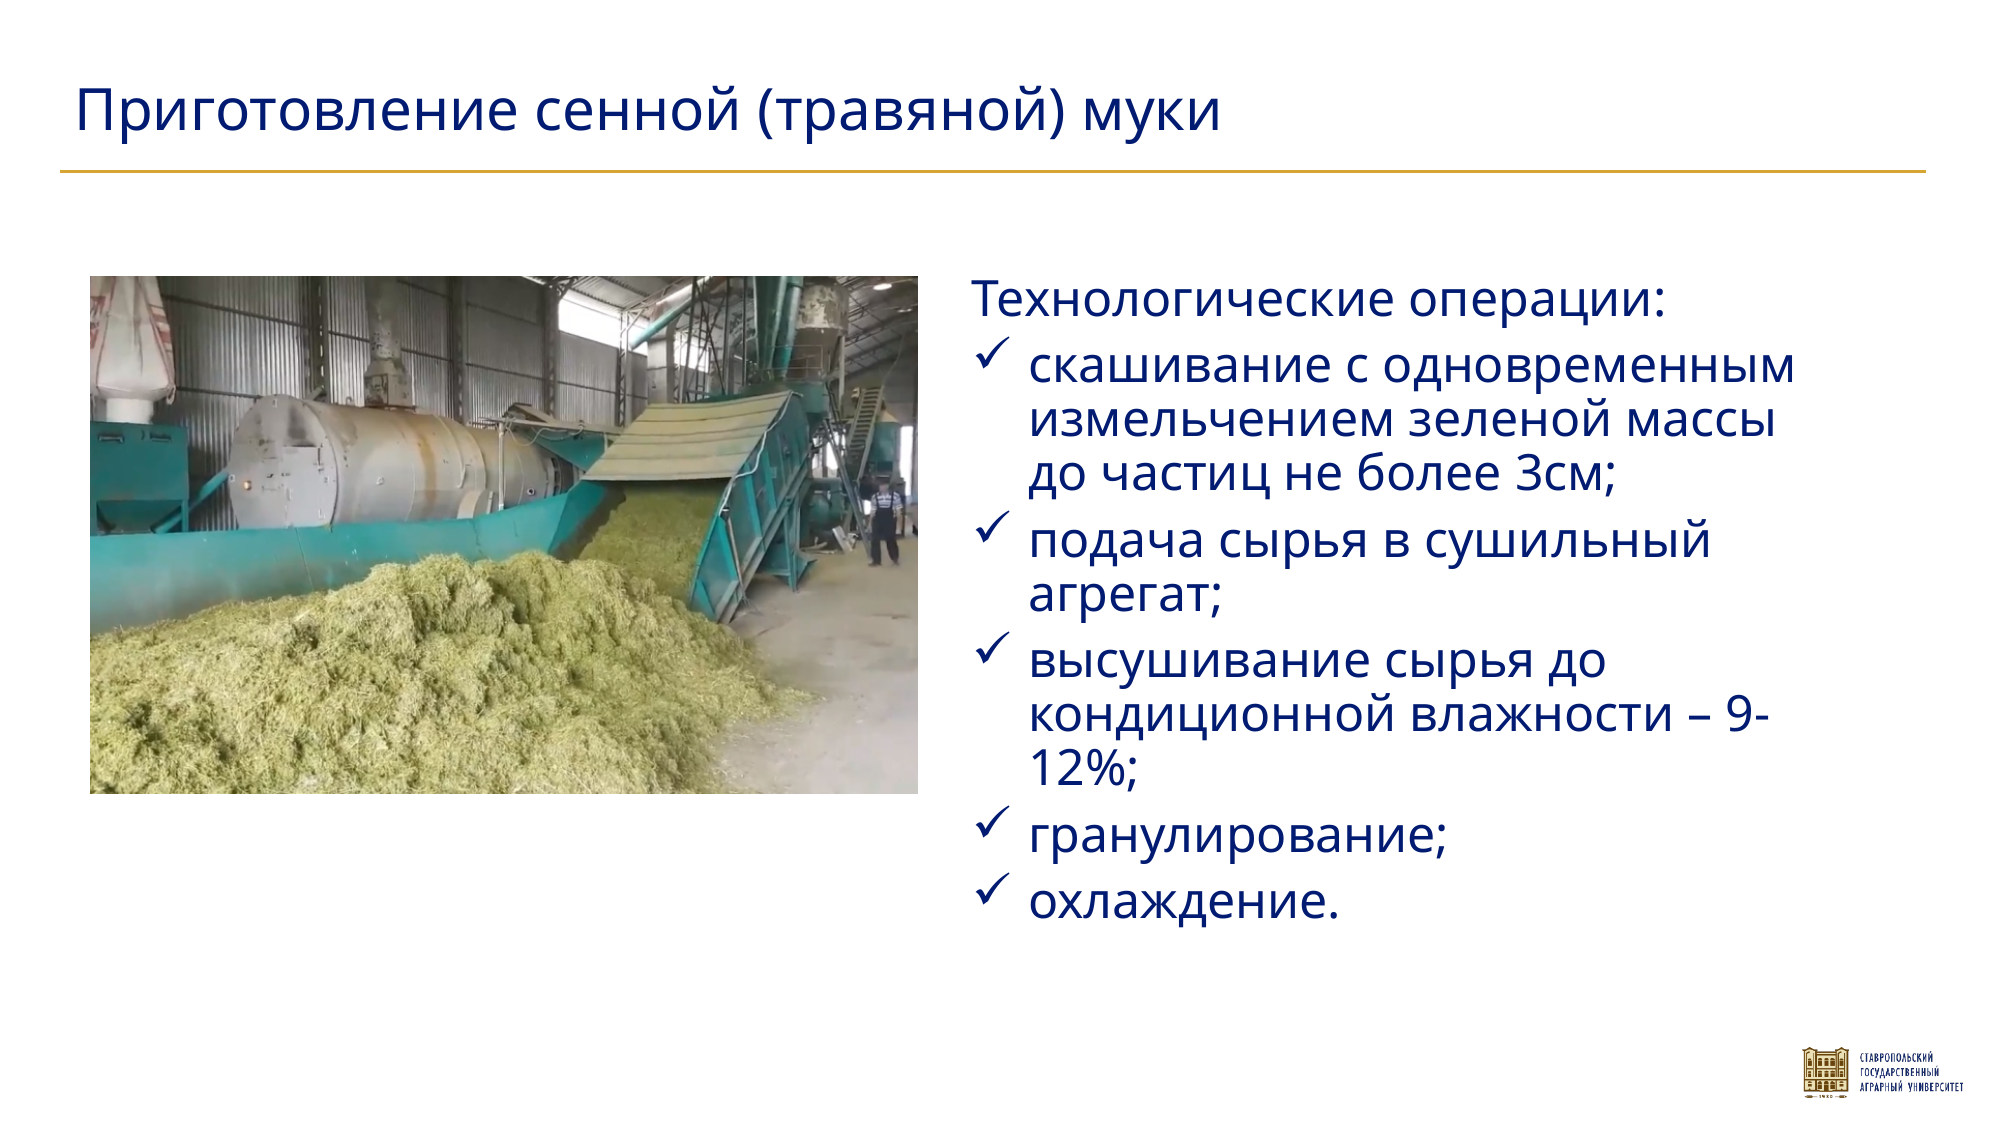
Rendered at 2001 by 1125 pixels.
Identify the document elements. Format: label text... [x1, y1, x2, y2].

picture [90, 276, 918, 794]
list Технологические операции: скашивание с одновременным измельчением зеленой массы до частиц не более 3см; подача сырья в сушильный агрегат; высушивание сырья до кондиционной влажности – 9-12%; гранулирование; охлаждение. [957, 265, 1837, 974]
list Приготовление сенной (травяной) муки [59, 67, 1926, 158]
picture [1802, 1047, 1963, 1098]
